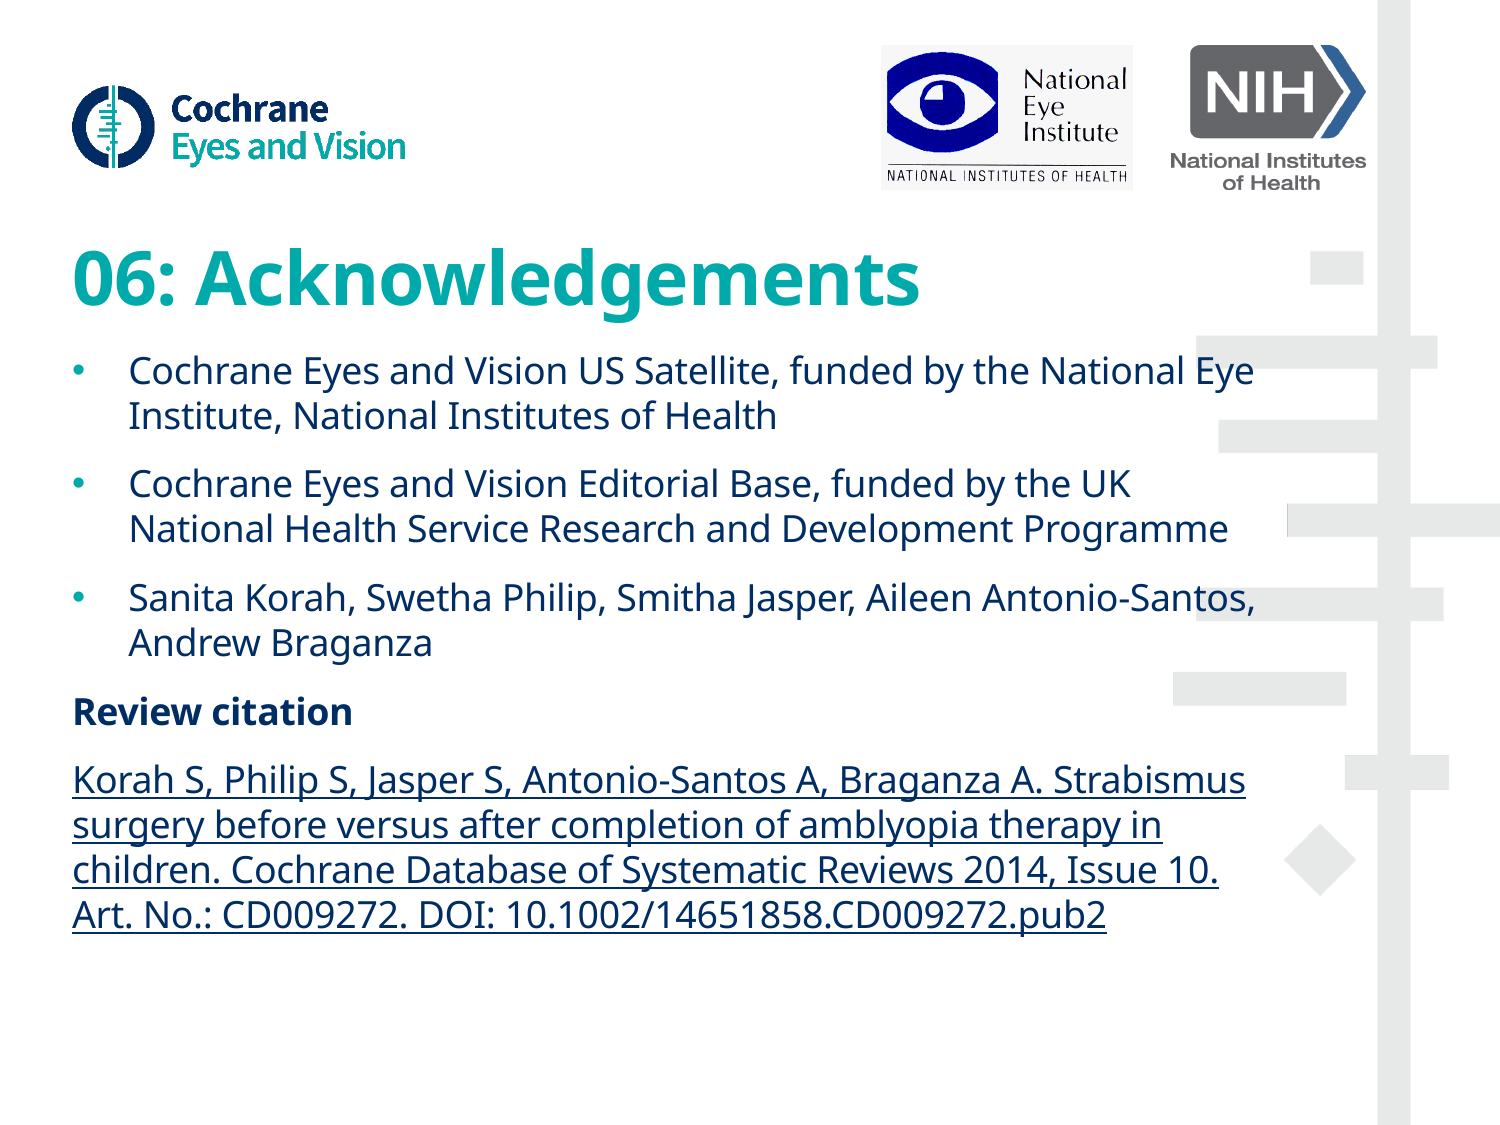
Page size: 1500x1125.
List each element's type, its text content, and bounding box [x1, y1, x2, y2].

picture [1171, 0, 1500, 1125]
picture [72, 82, 413, 176]
picture [881, 45, 1133, 190]
title 06: Acknowledgements [72, 216, 1076, 320]
list Cochrane Eyes and Vision US Satellite, funded by the National Eye Institute, National Institutes of Health Cochrane Eyes and Vision Editorial Base, funded by the UK National Health Service Research and Development Programme Sanita Korah, Swetha Philip, Smitha Jasper, Aileen Antonio-Santos, Andrew Braganza Review citation Korah S, Philip S, Jasper S, Antonio-Santos A, Braganza A. Strabismus surgery before versus after completion of amblyopia therapy in children. Cochrane Database of Systematic Reviews 2014, Issue 10. Art. No.: CD009272. DOI: 10.1002/14651858.CD009272.pub2 [72, 346, 1284, 988]
